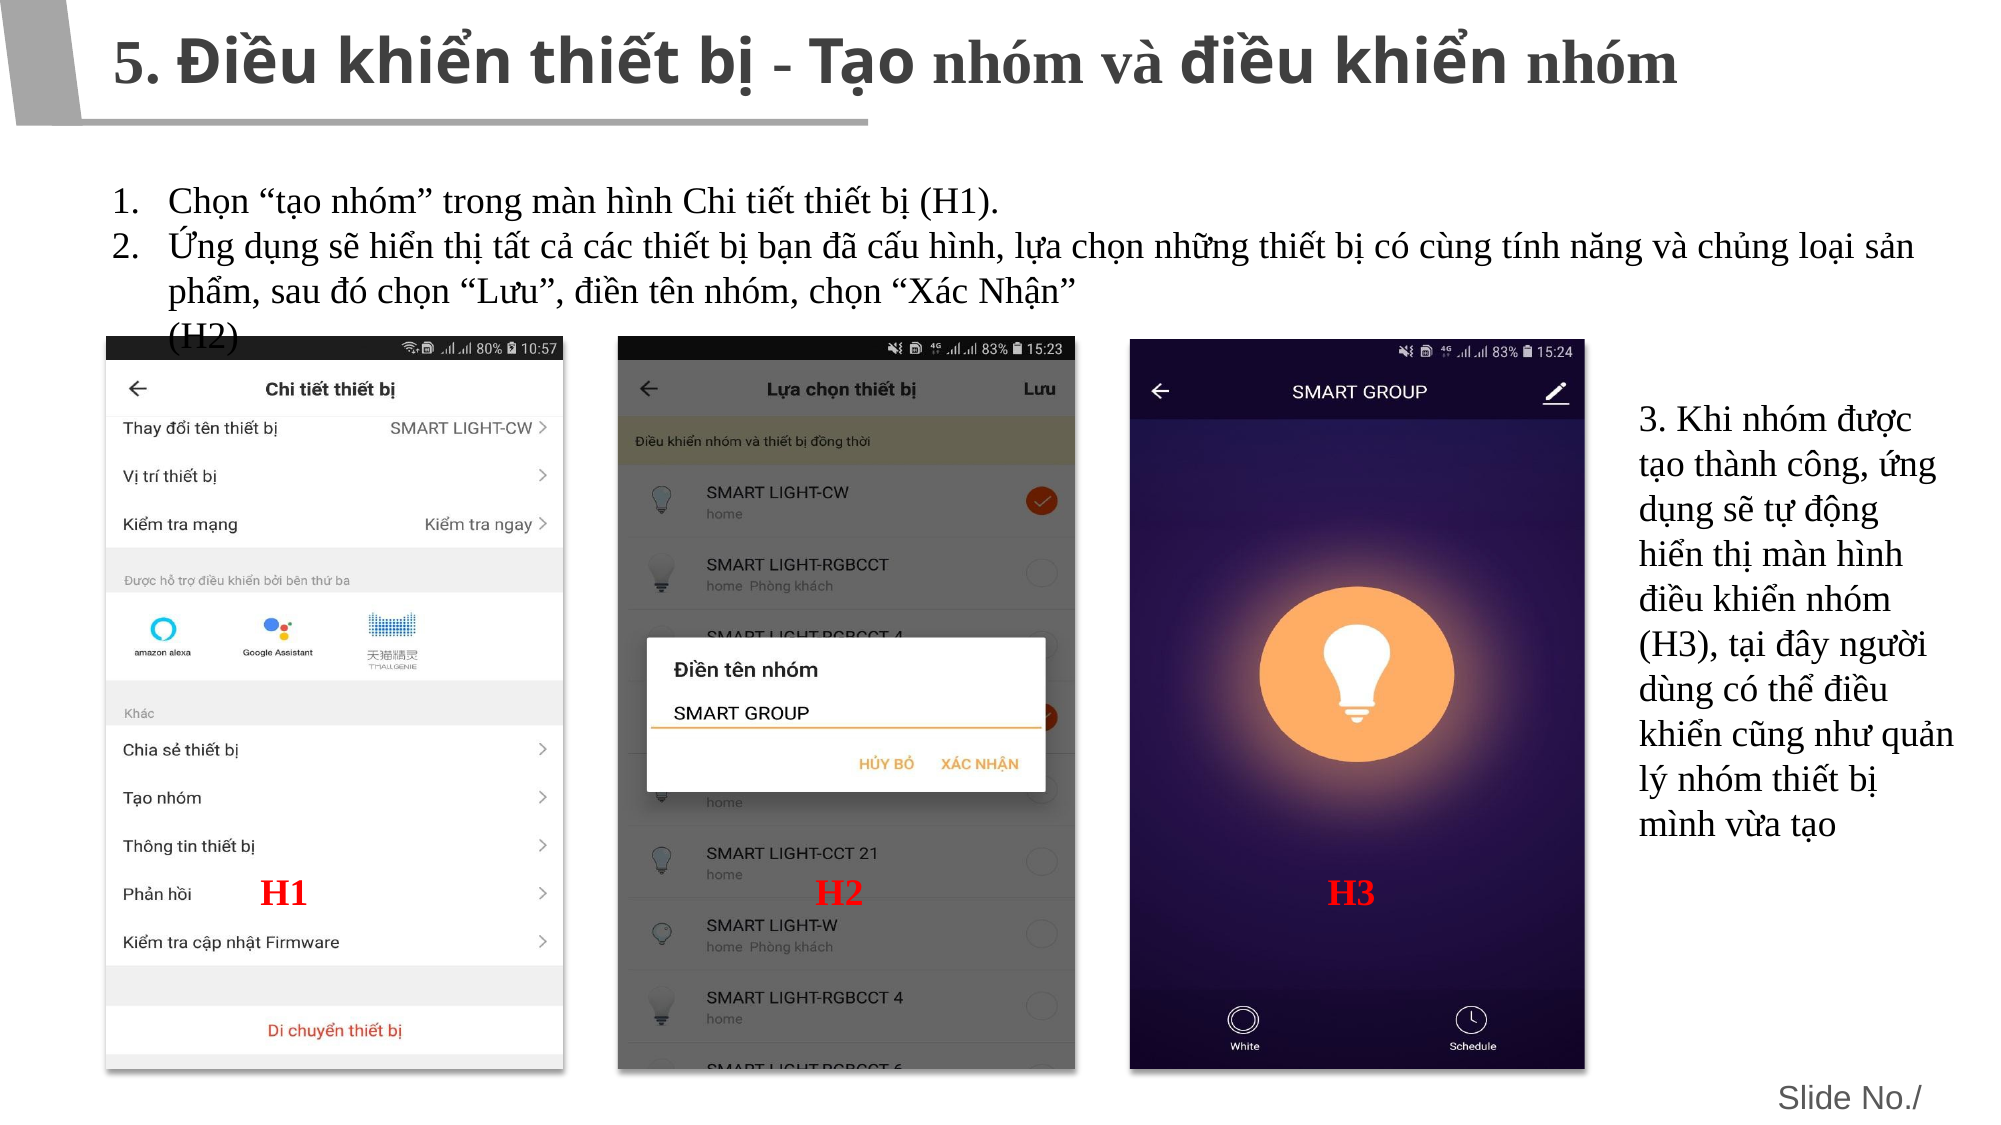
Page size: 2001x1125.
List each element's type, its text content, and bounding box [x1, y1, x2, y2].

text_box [97, 176, 1968, 1082]
title 5. Điều khiển thiết bị - Tạo nhóm và điều khiển nhóm [111, 0, 1964, 153]
